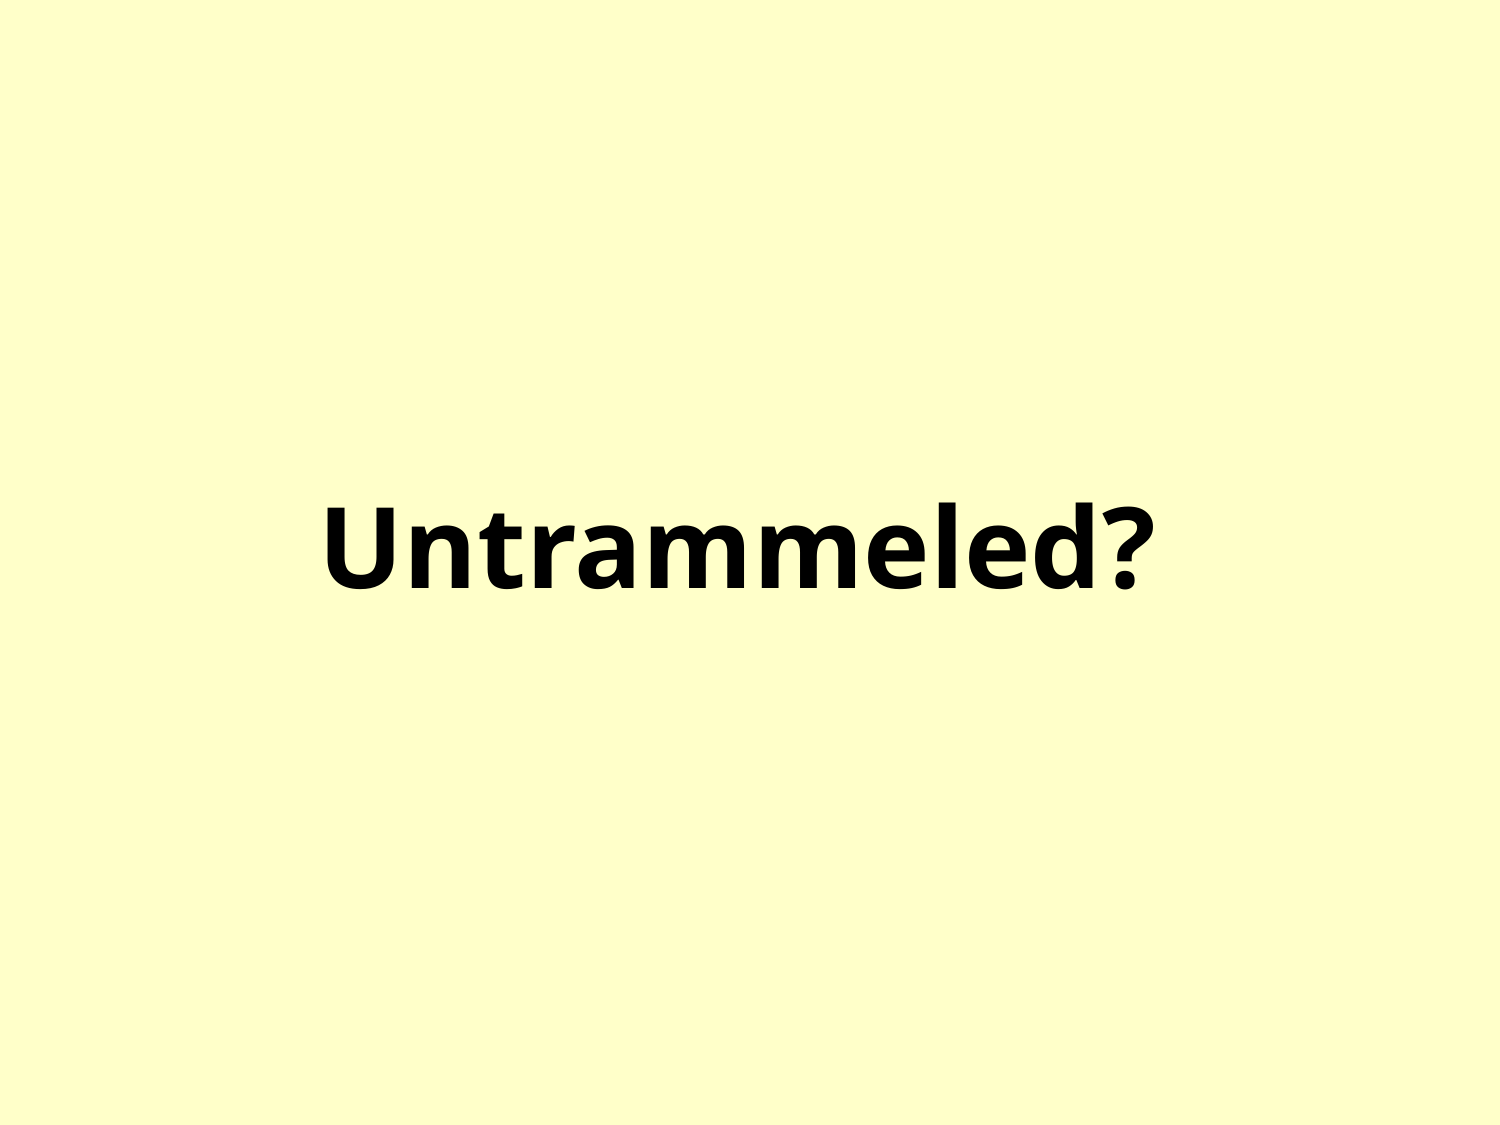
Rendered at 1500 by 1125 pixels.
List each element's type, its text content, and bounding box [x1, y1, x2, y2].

title Untrammeled? [99, 450, 1375, 638]
